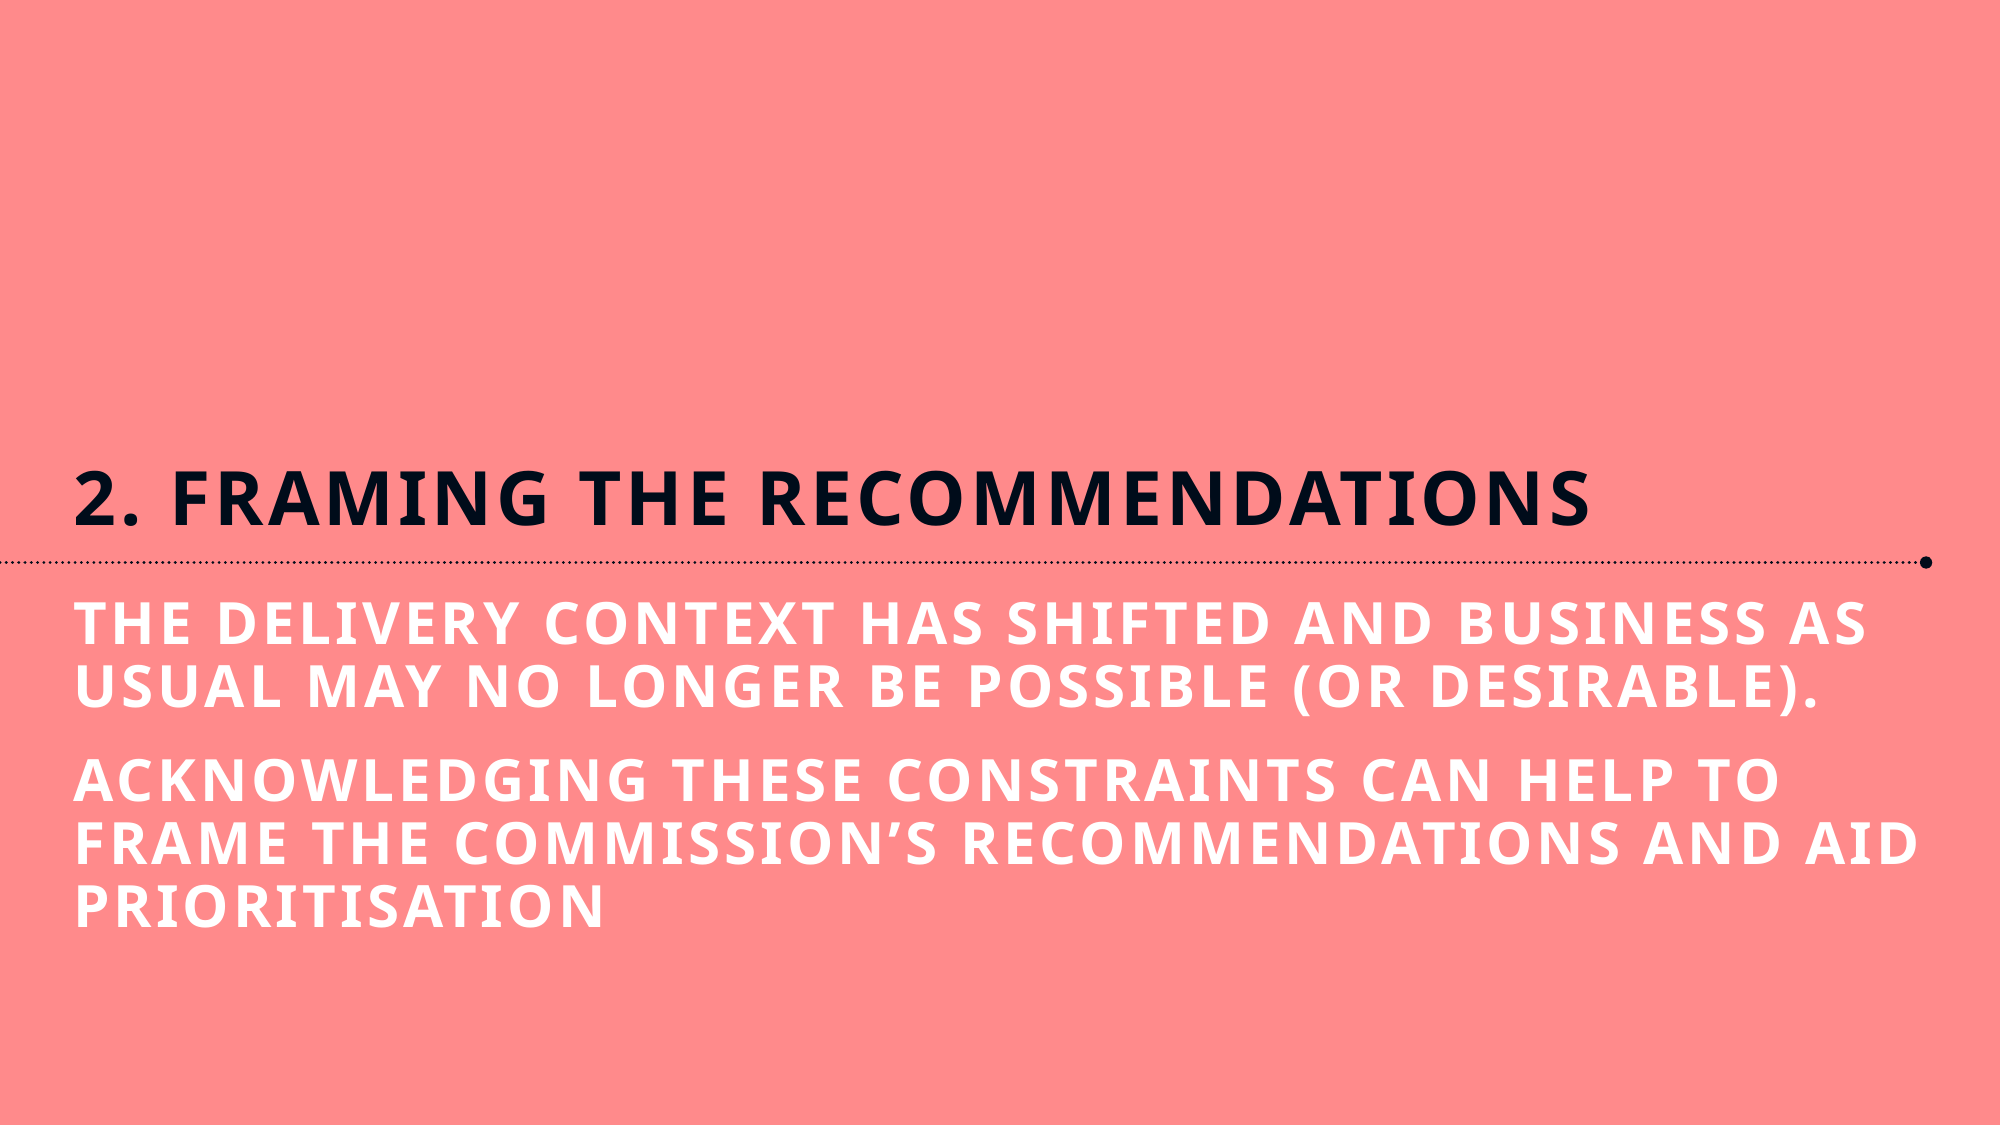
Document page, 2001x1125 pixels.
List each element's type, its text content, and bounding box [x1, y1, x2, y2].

list the delivery context has shifted and business as usual may no longer be possible (or desirable). Acknowledging these constraints can help to frame the commission’s recommendations and aid prioritisation [73, 594, 1927, 709]
title 2. Framing the recommendations [73, 460, 1927, 538]
